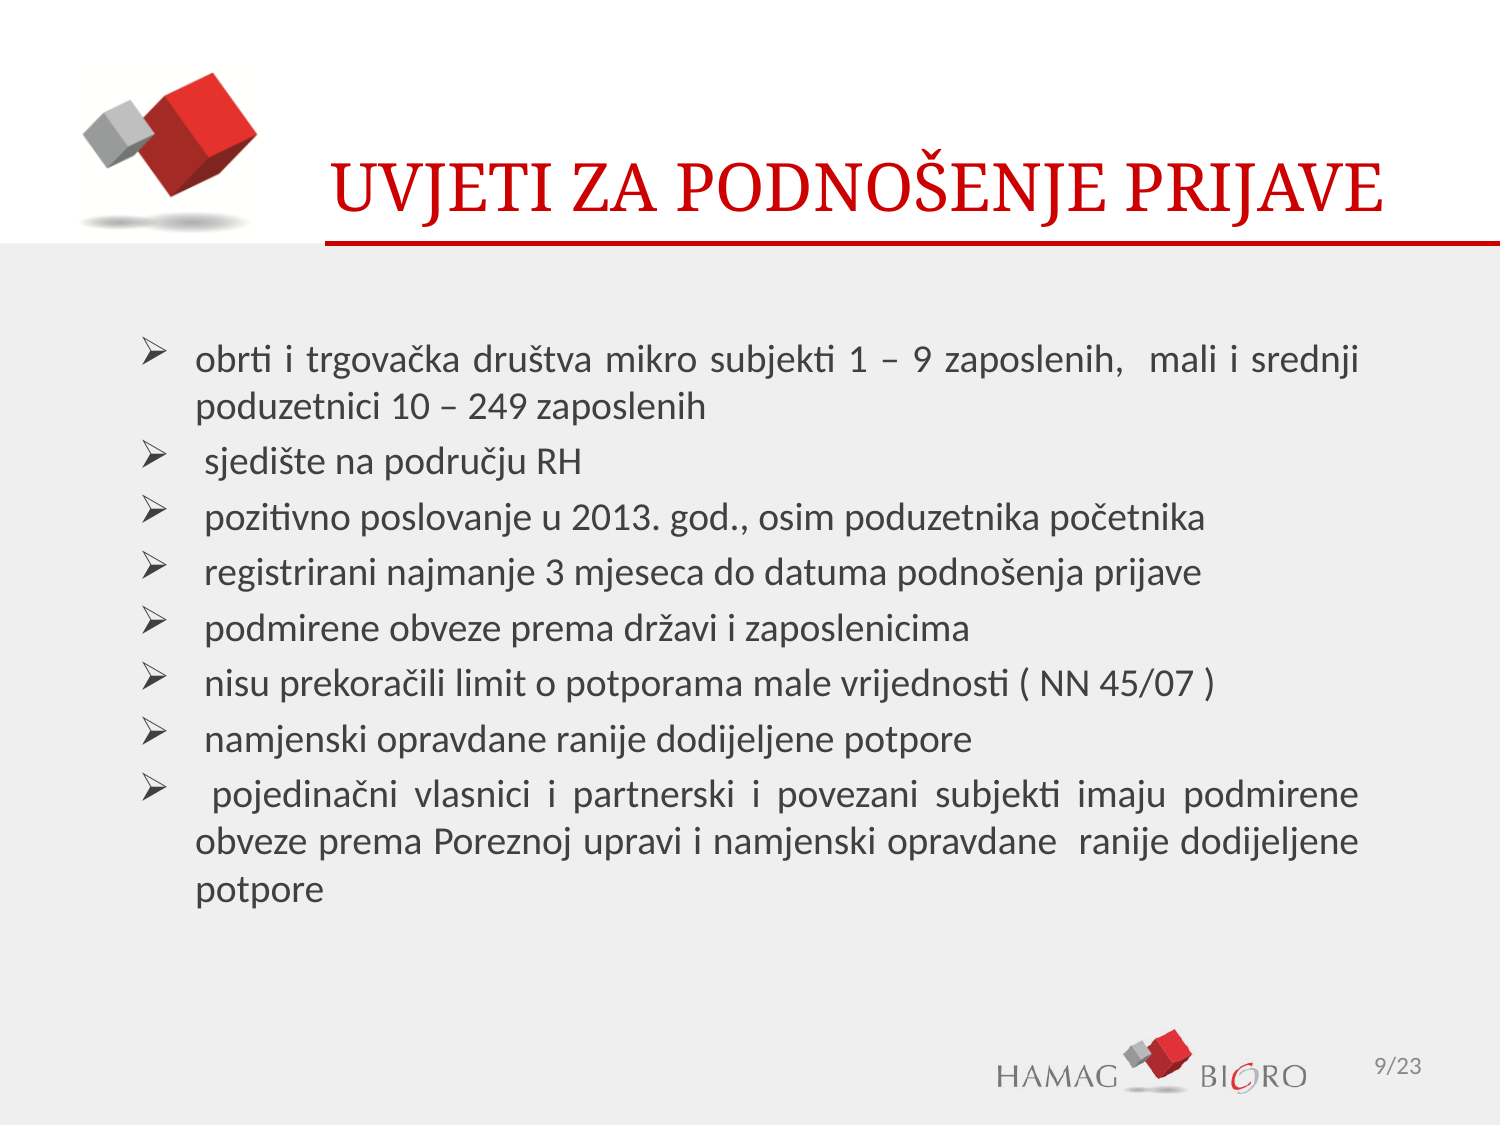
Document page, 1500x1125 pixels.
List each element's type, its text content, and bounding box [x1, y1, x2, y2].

text_box UVJETI ZA PODNOŠENJE PRIJAVE [316, 137, 1401, 232]
list obrti i trgovačka društva mikro subjekti 1 – 9 zaposlenih, mali i srednji poduzetnici 10 – 249 zaposlenih sjedište na području RH pozitivno poslovanje u 2013. god., osim poduzetnika početnika registrirani najmanje 3 mjeseca do datuma podnošenja prijave podmirene obveze prema državi i zaposlenicima nisu prekoračili limit o potporama male vrijednosti ( NN 45/07 ) namjenski opravdane ranije dodijeljene potpore pojedinačni vlasnici i partnerski i povezani subjekti imaju podmirene obveze prema Poreznoj upravi i namjenski opravdane ranije dodijeljene potpore [123, 266, 1377, 1020]
picture [76, 54, 266, 243]
